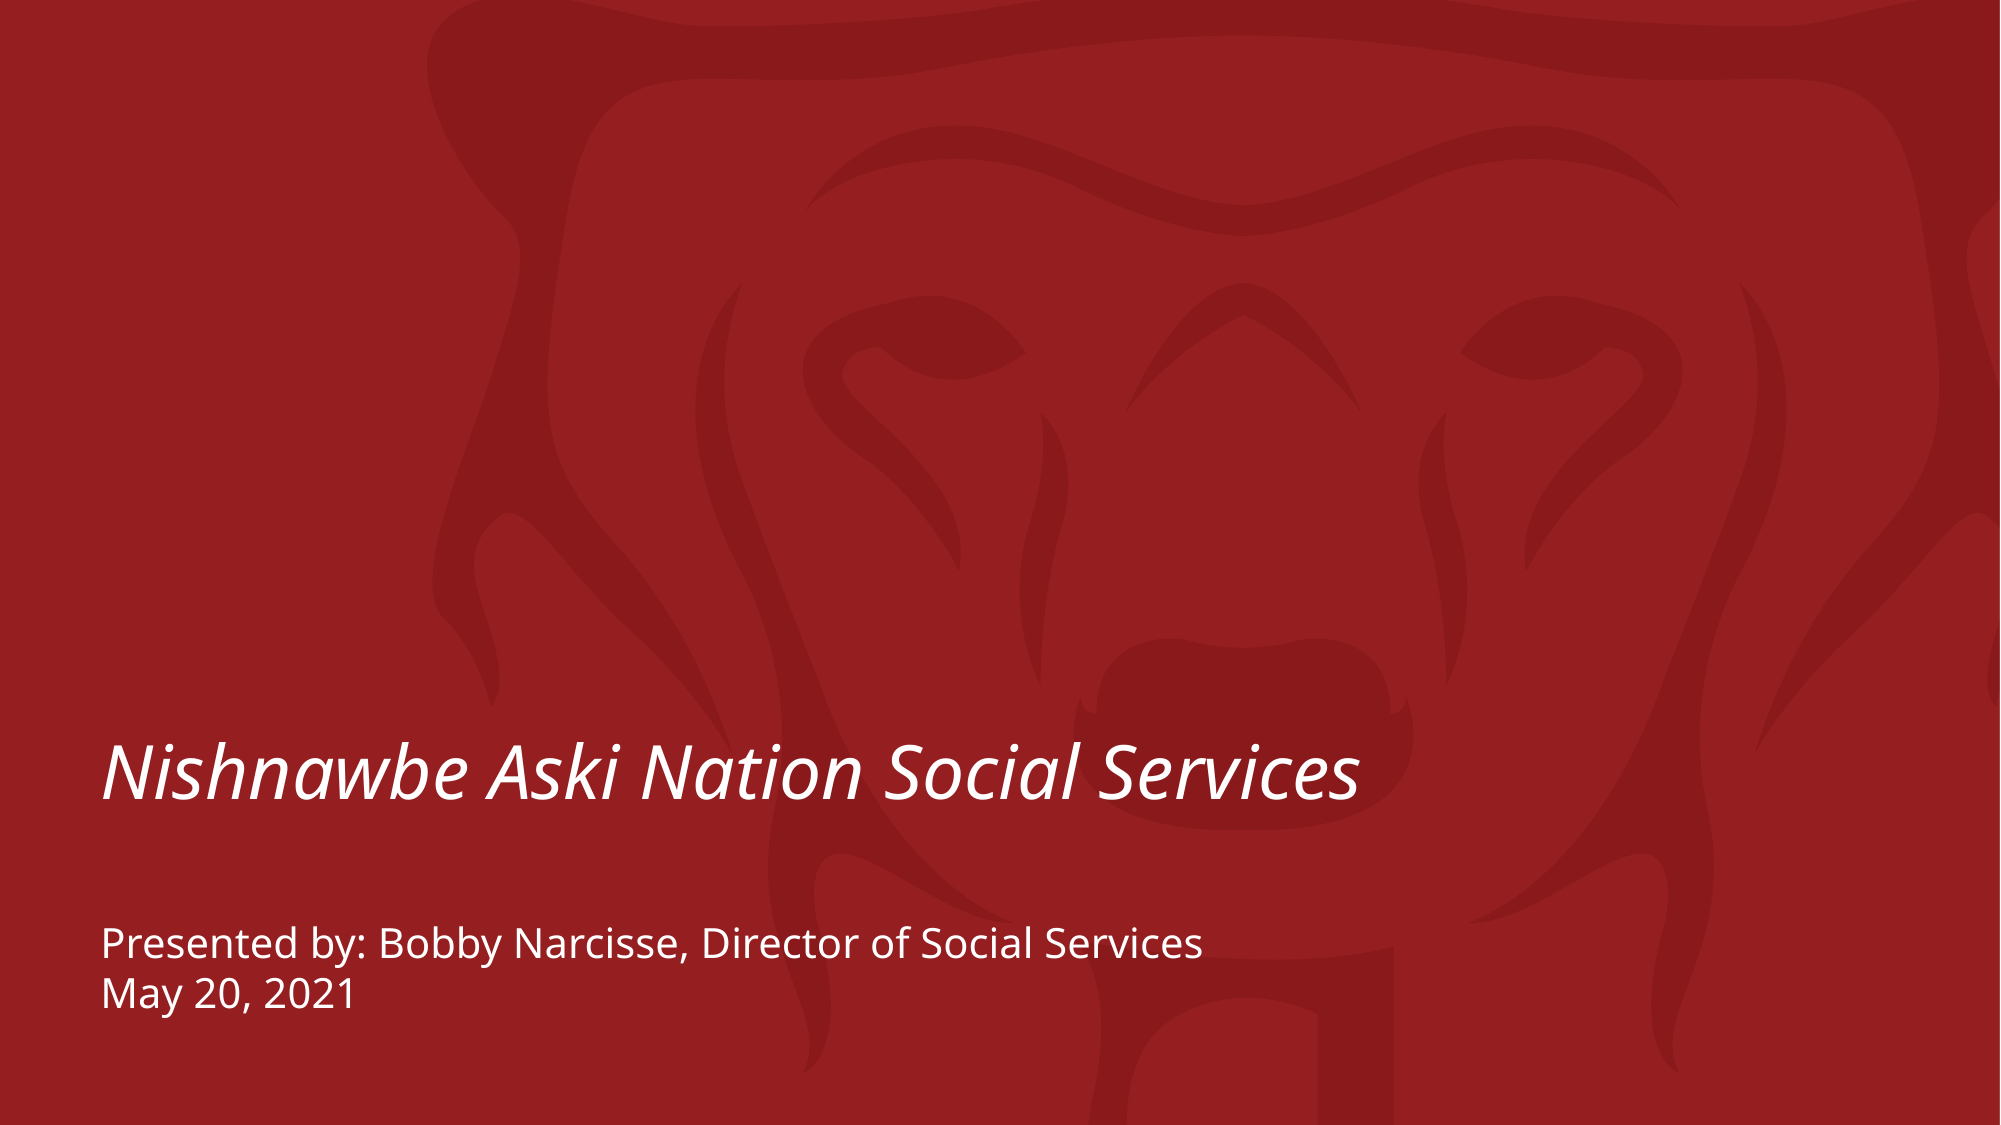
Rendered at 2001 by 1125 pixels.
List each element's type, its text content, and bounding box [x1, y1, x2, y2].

text_box Nishnawbe Aski Nation Social Services [85, 716, 1765, 822]
picture [0, 0, 2000, 1125]
text_box Presented by: Bobby Narcisse, Director of Social Services May 20, 2021 [85, 909, 1351, 1024]
